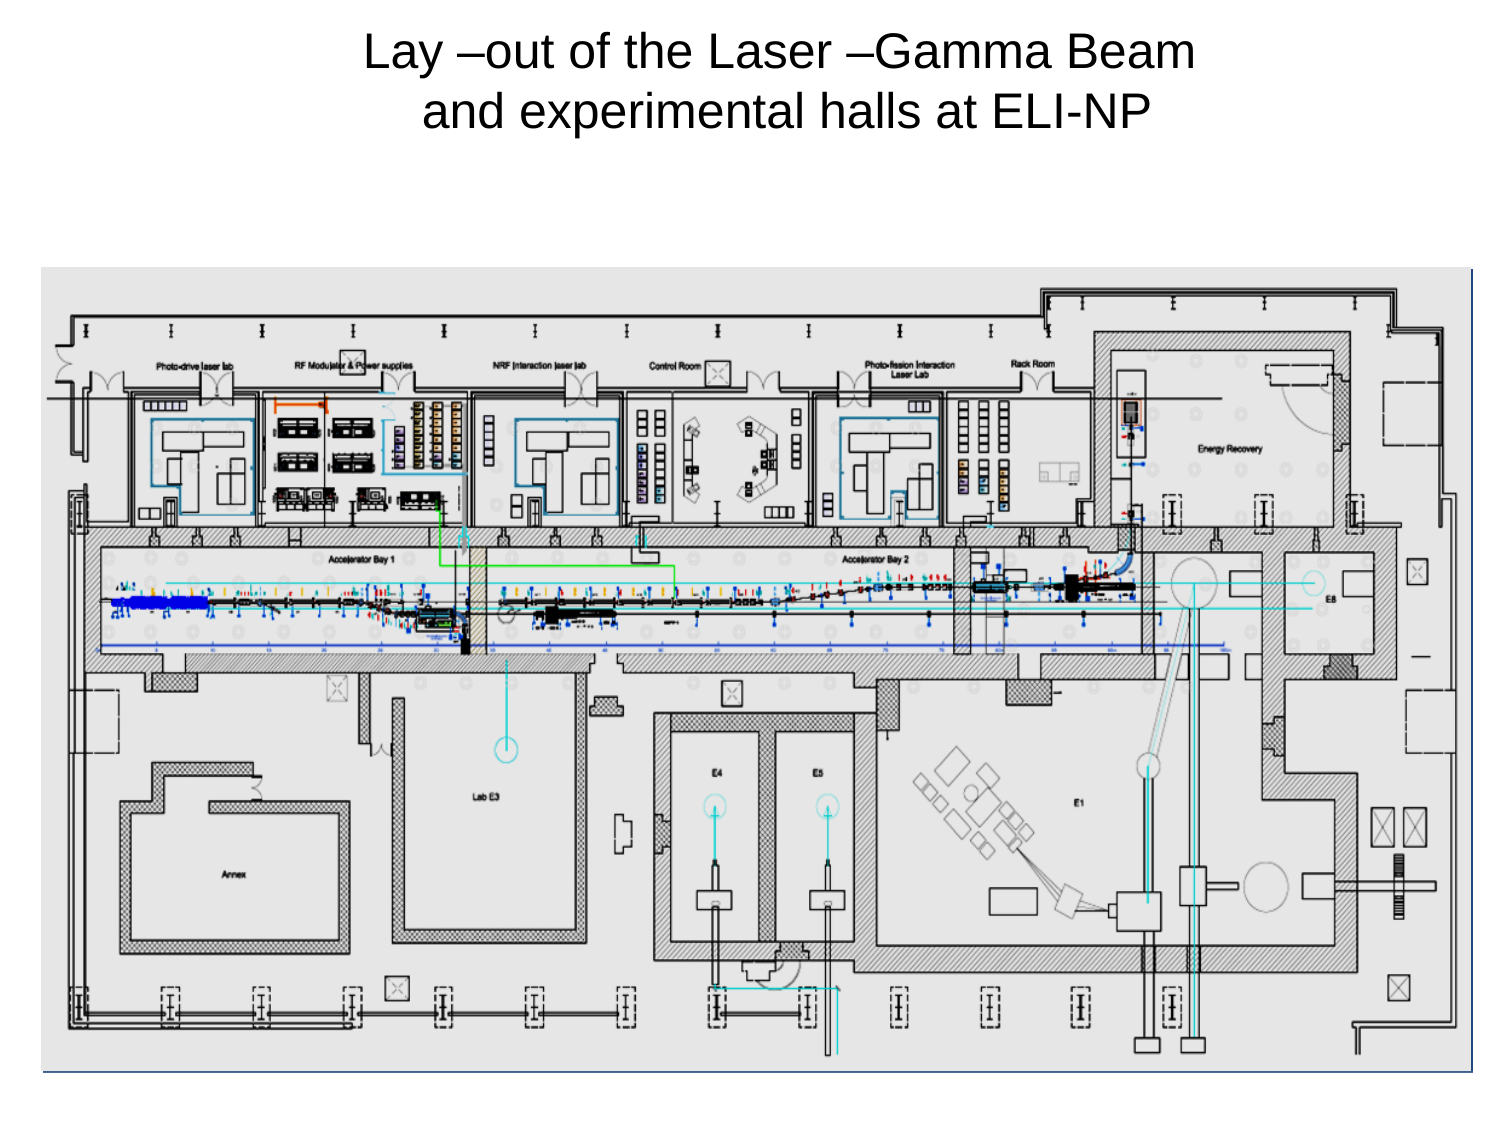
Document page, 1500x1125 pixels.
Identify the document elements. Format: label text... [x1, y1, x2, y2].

title Lay –out of the Laser –Gamma Beam and experimental halls at ELI-NP [112, 0, 1463, 161]
picture [41, 267, 1471, 1071]
